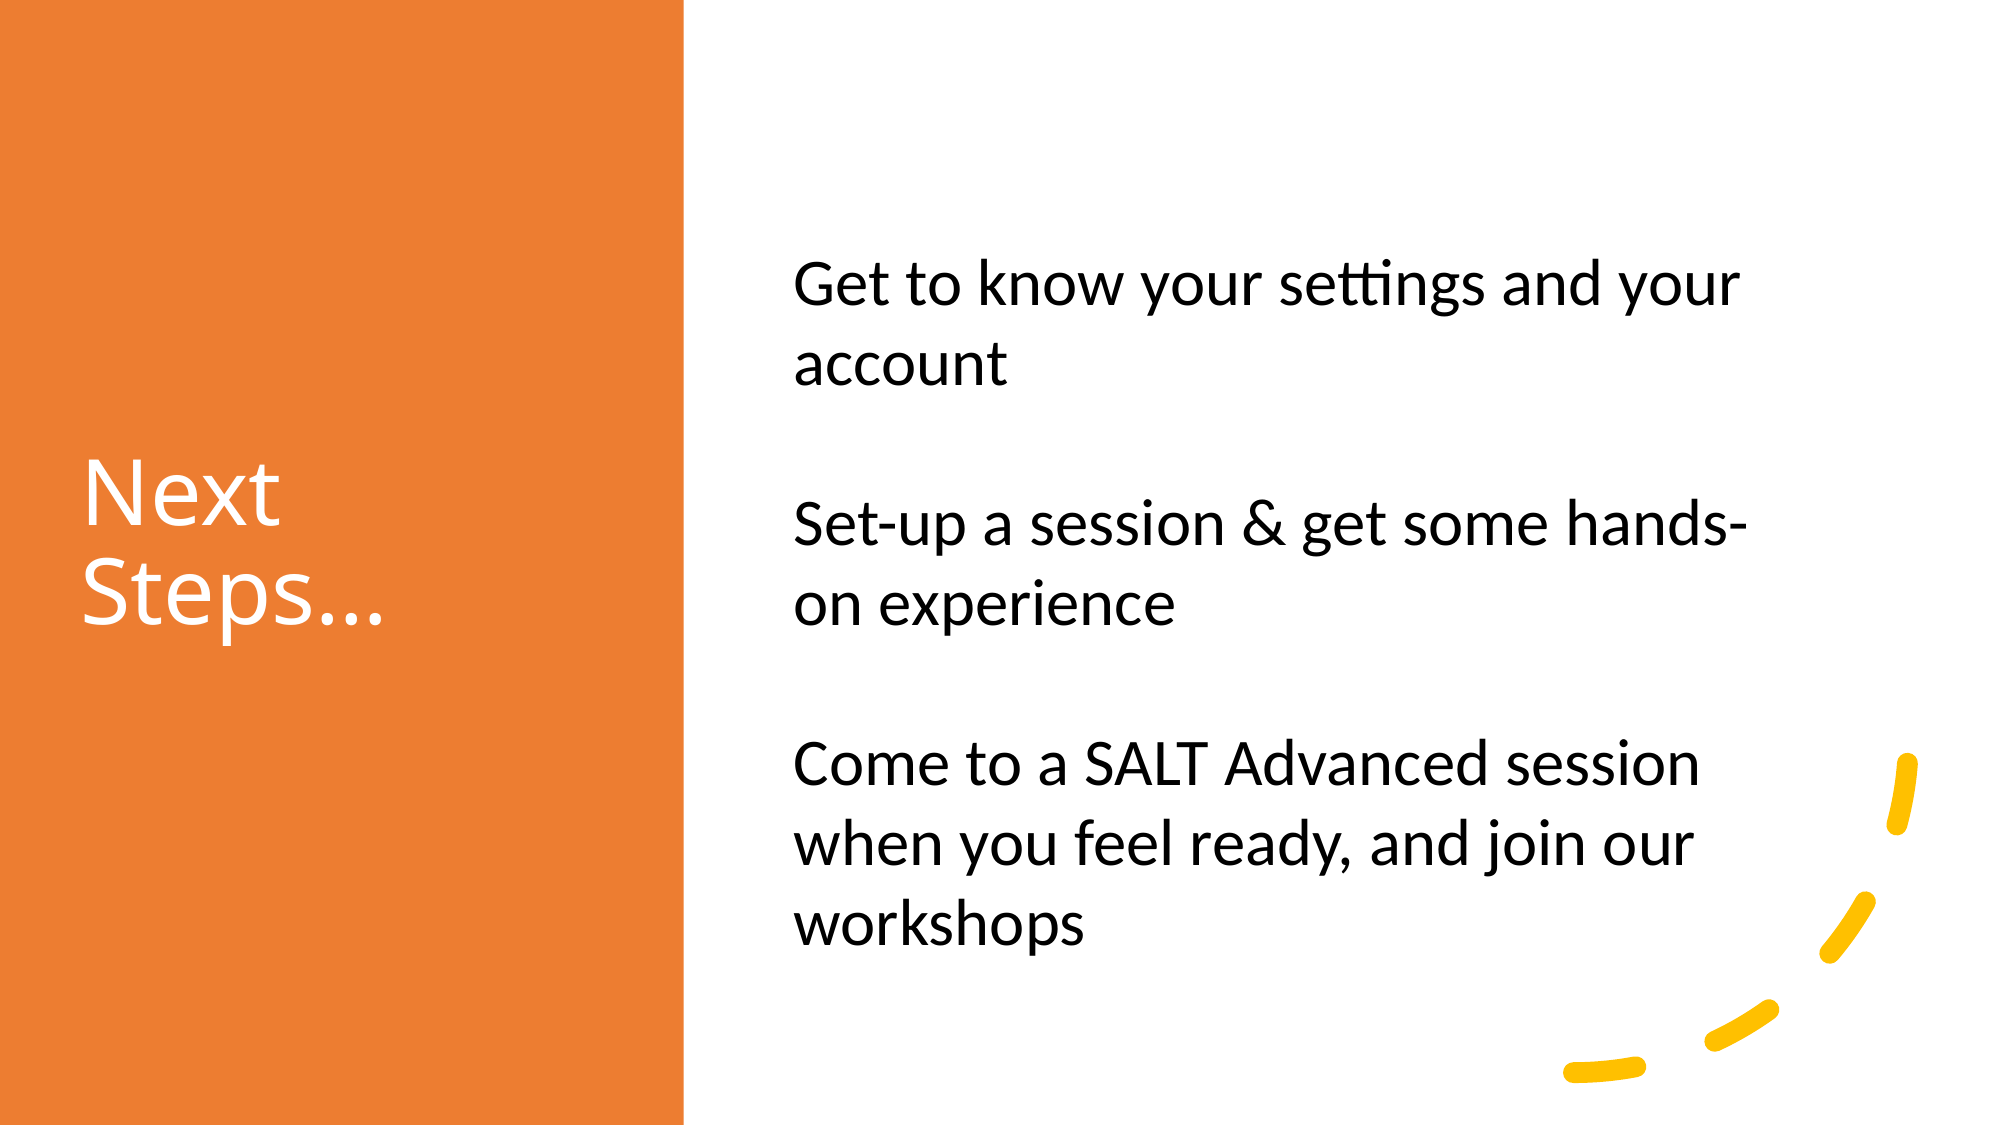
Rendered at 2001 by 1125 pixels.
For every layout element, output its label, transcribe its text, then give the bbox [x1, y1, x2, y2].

text_box Get to know your settings and your account Set-up a session & get some hands-on experience Come to a SALT Advanced session when you feel ready, and join our workshops [778, 231, 1797, 967]
text_box [685, 0, 2000, 1125]
text_box [1888, 737, 1909, 853]
text_box [0, 0, 685, 1125]
text_box [760, 52, 1888, 1039]
text_box [1572, 1039, 1721, 1074]
title Next Steps… [65, 87, 591, 1004]
